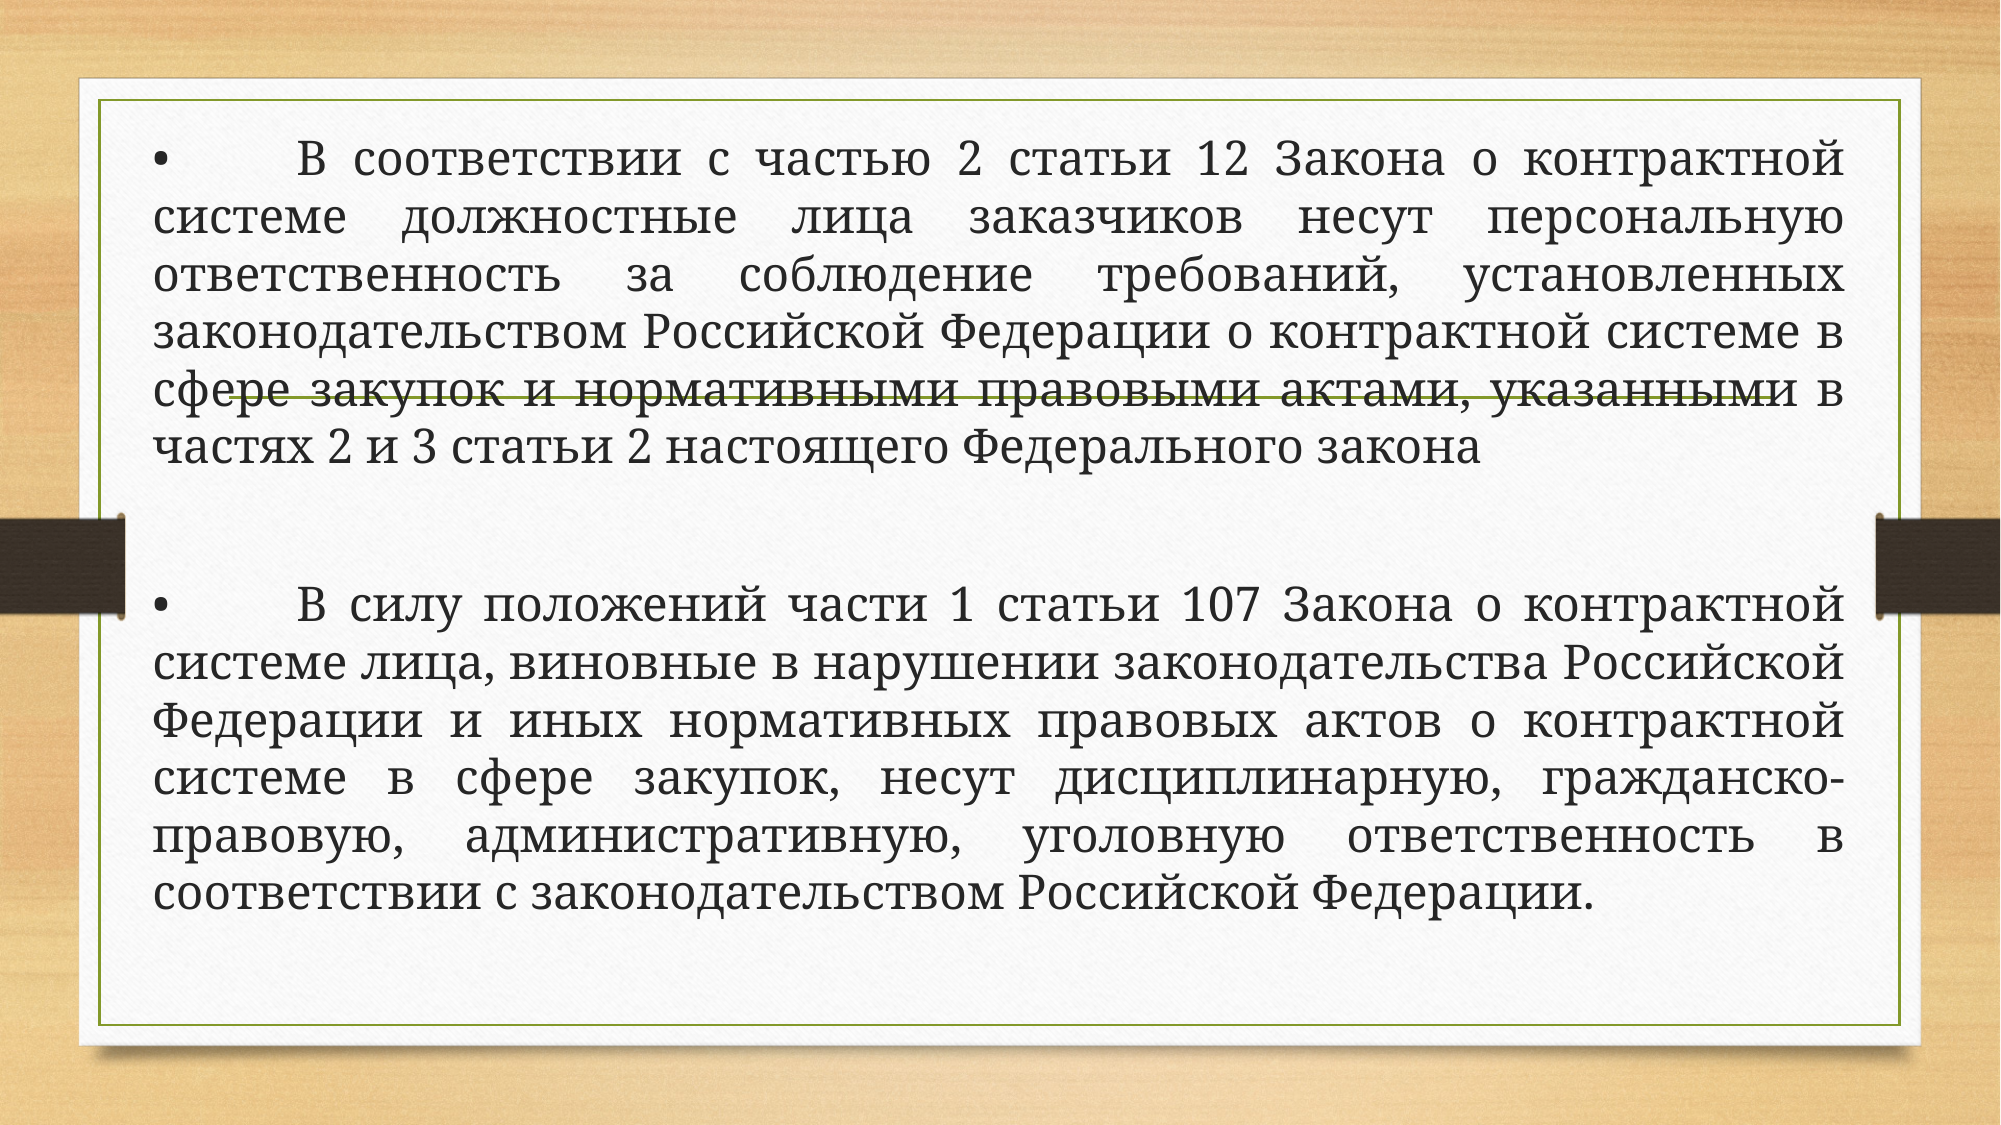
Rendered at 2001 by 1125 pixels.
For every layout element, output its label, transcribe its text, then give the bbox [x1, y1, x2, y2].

picture [0, 0, 2001, 1125]
list • В соответствии с частью 2 статьи 12 Закона о контрактной системе должностные лица заказчиков несут персональную ответственность за соблюдение требований, установленных законодательством Российской Федерации о контрактной системе в сфере закупок и нормативными правовыми актами, указанными в частях 2 и 3 статьи 2 настоящего Федерального закона • В силу положений части 1 статьи 107 Закона о контрактной системе лица, виновные в нарушении законодательства Российской Федерации и иных нормативных правовых актов о контрактной системе в сфере закупок, несут дисциплинарную, гражданско-правовую, административную, уголовную ответственность в соответствии с законодательством Российской Федерации. [137, 120, 1863, 1014]
